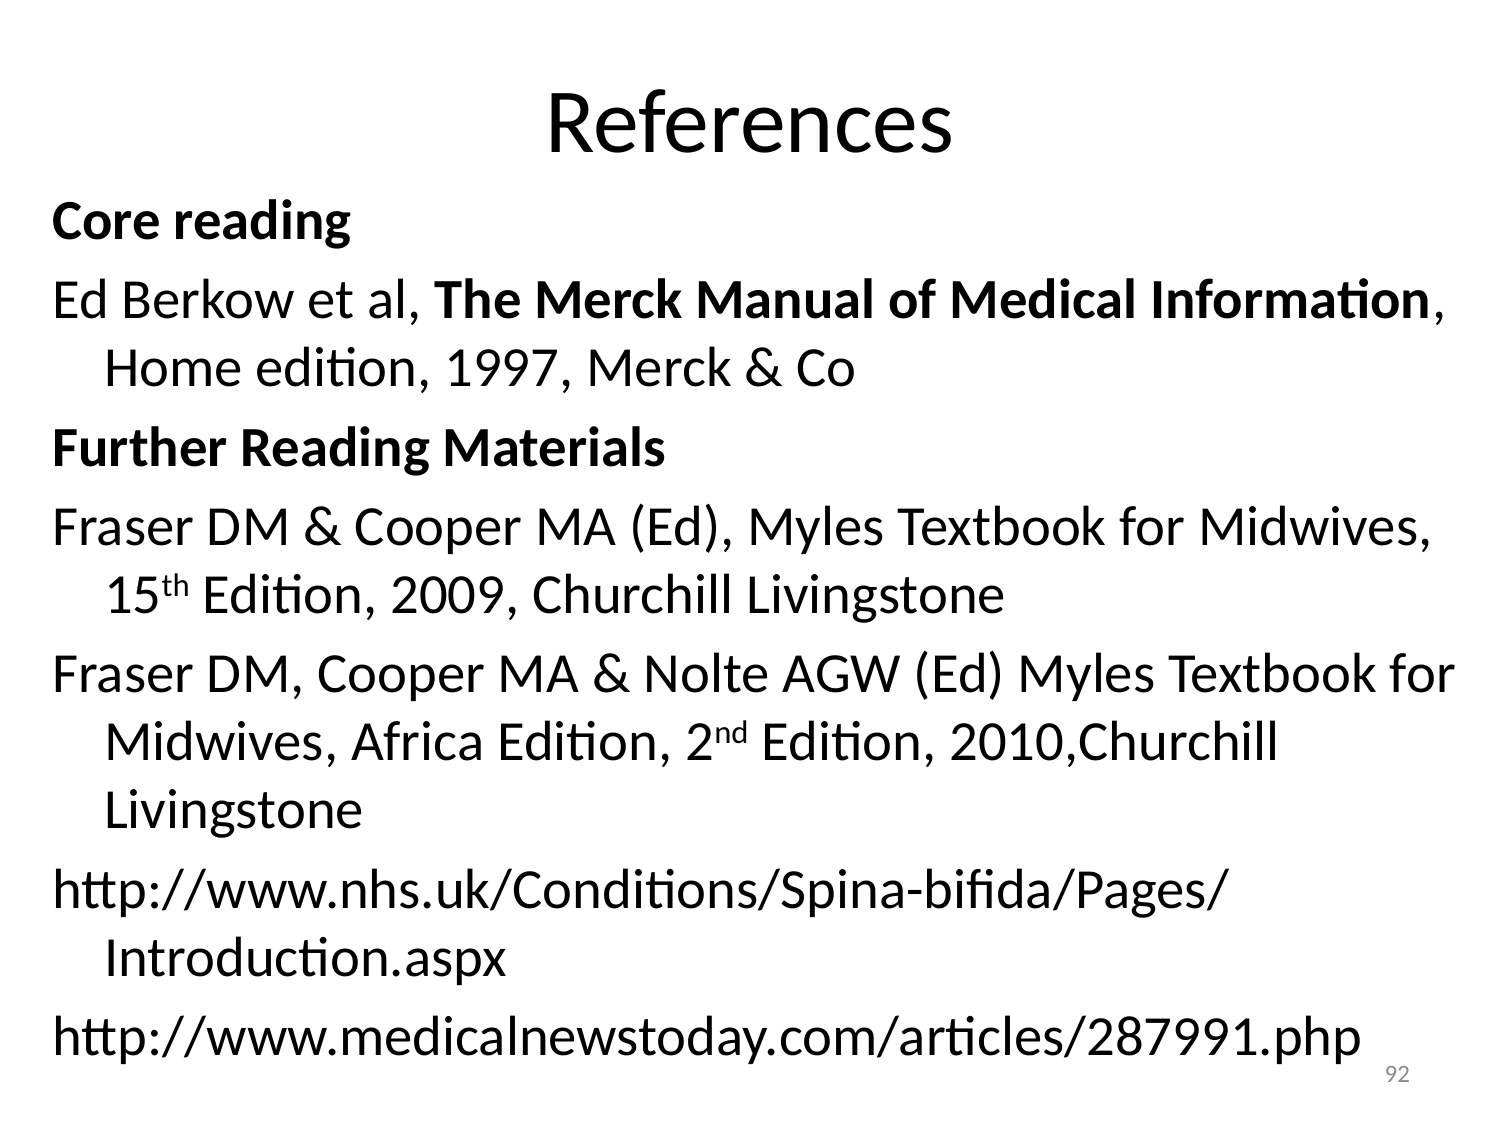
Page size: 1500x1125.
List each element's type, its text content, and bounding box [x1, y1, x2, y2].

list Core reading Ed Berkow et al, The Merck Manual of Medical Information, Home edition, 1997, Merck & Co Further Reading Materials Fraser DM & Cooper MA (Ed), Myles Textbook for Midwives, 15th Edition, 2009, Churchill Livingstone Fraser DM, Cooper MA & Nolte AGW (Ed) Myles Textbook for Midwives, Africa Edition, 2nd Edition, 2010,Churchill Livingstone http://www.nhs.uk/Conditions/Spina-bifida/Pages/Introduction.aspx http://www.medicalnewstoday.com/articles/287991.php [37, 174, 1500, 1075]
title References [75, 45, 1425, 174]
slide_number 92 [1074, 1042, 1425, 1103]
